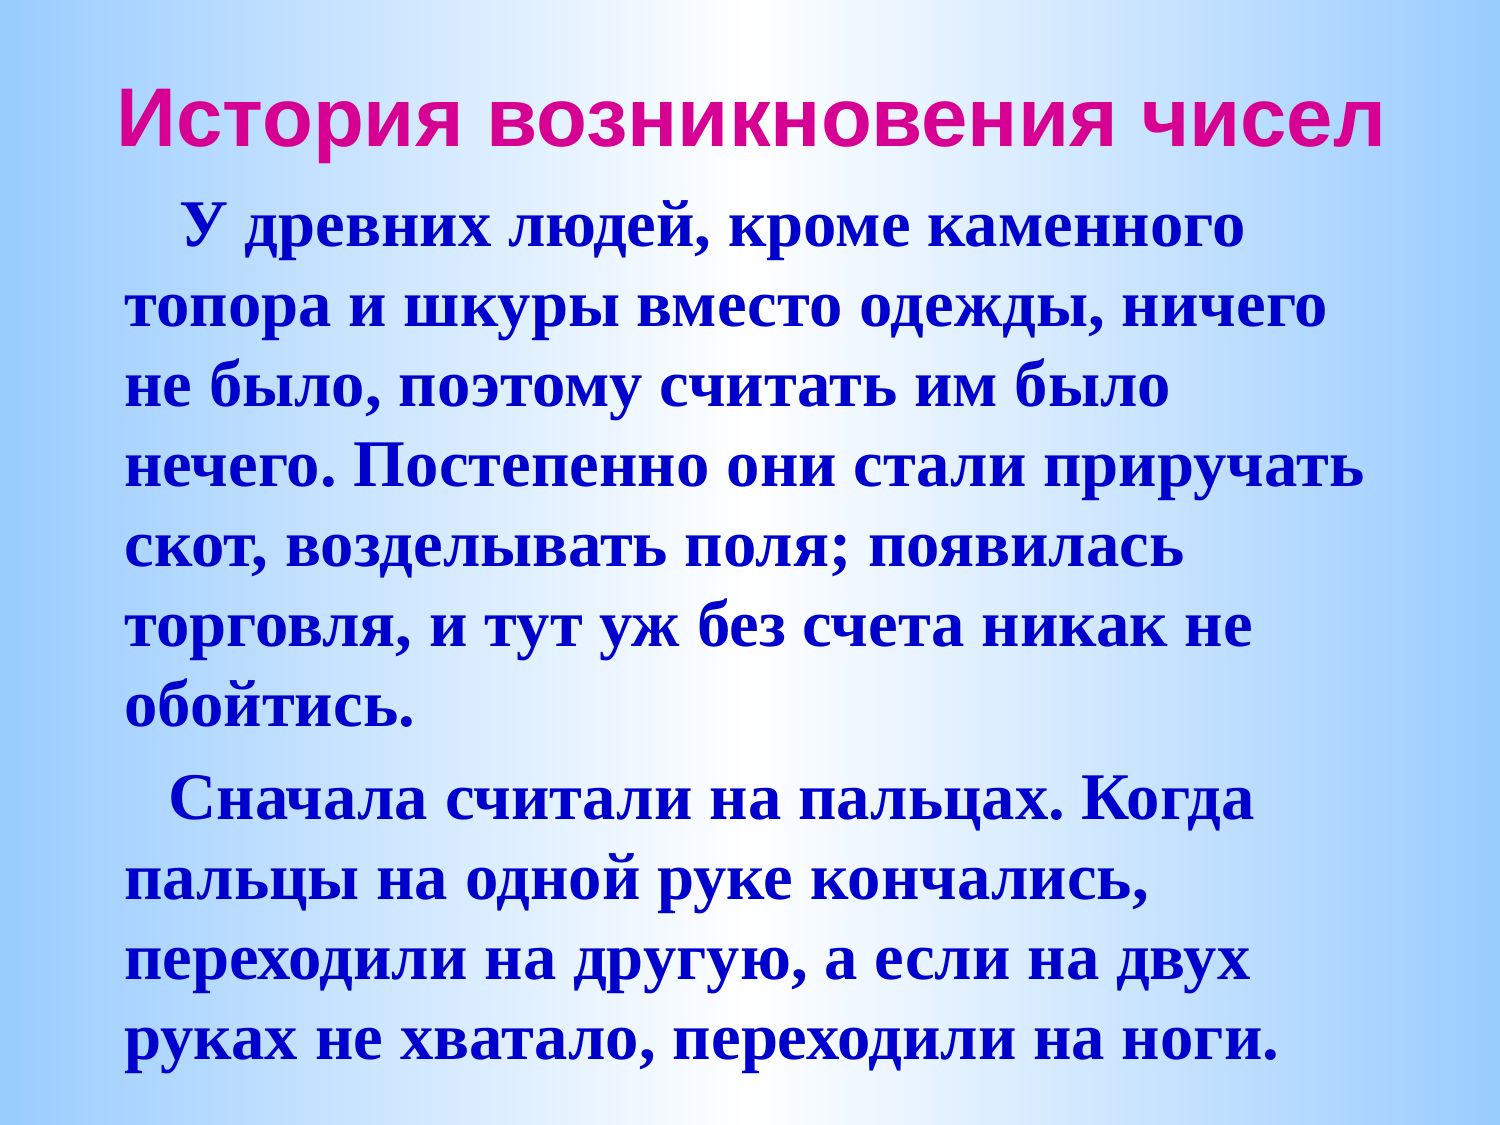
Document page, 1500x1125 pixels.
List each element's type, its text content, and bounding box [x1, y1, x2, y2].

list У древних людей, кроме каменного топора и шкуры вместо одежды, ничего не было, поэтому считать им было нечего. Постепенно они стали приручать скот, возделывать поля; появилась торговля, и тут уж без счета никак не обойтись. Сначала считали на пальцах. Когда пальцы на одной руке кончались, переходили на другую, а если на двух руках не хватало, переходили на ноги. [53, 172, 1404, 1094]
title История возникновения чисел [76, 54, 1427, 171]
